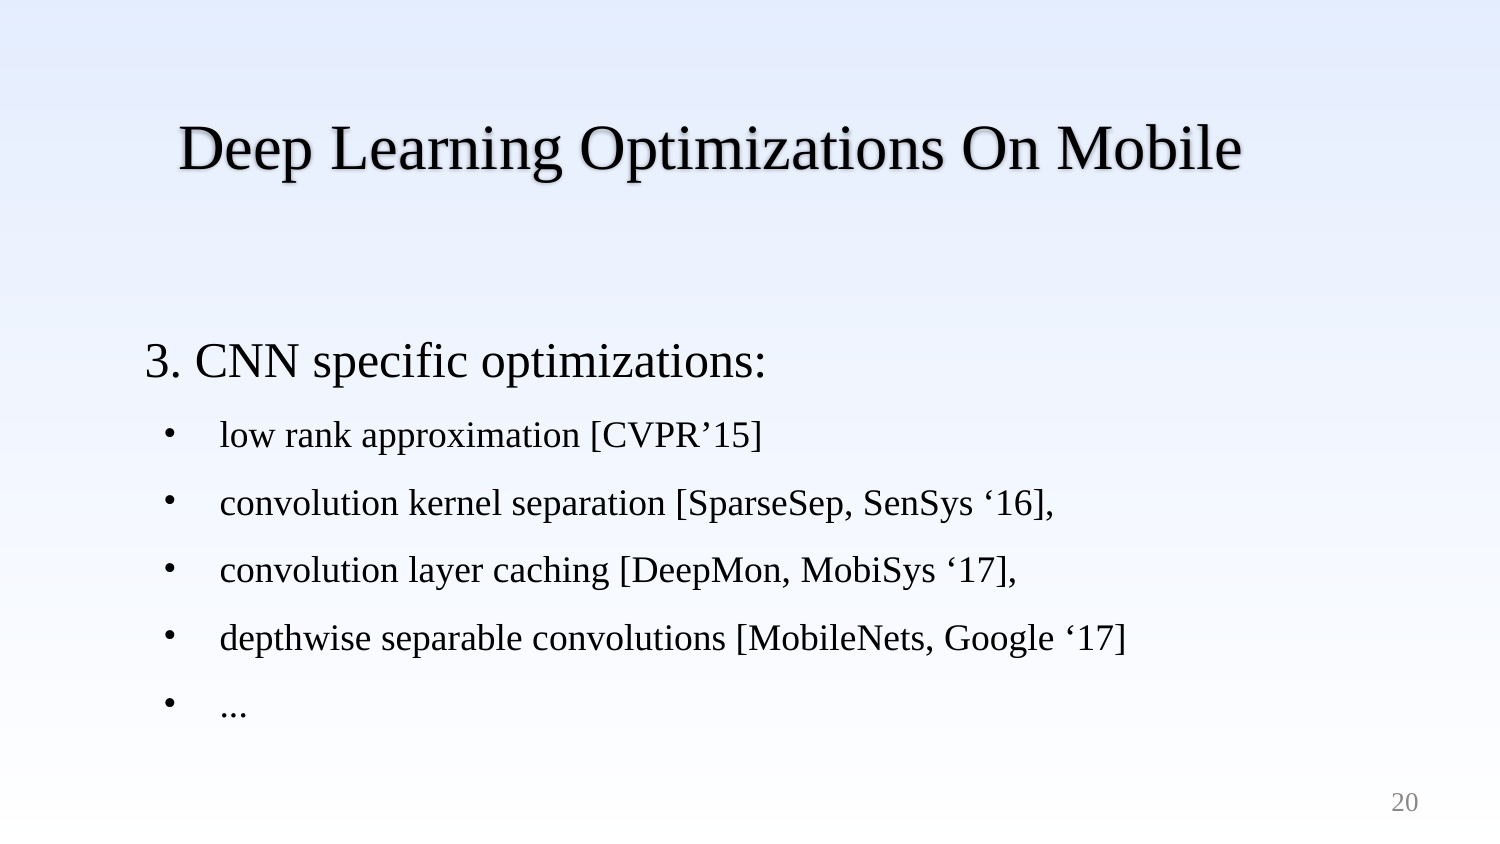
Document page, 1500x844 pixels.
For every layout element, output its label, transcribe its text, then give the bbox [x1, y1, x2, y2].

list 3. CNN specific optimizations: low rank approximation [CVPR’15] convolution kernel separation [SparseSep, SenSys ‘16], convolution layer caching [DeepMon, MobiSys ‘17], depthwise separable convolutions [MobileNets, Google ‘17] ... [139, 292, 1398, 370]
text_box Deep Learning Optimizations On Mobile [139, 99, 1283, 167]
slide_number 20 [1336, 784, 1424, 818]
